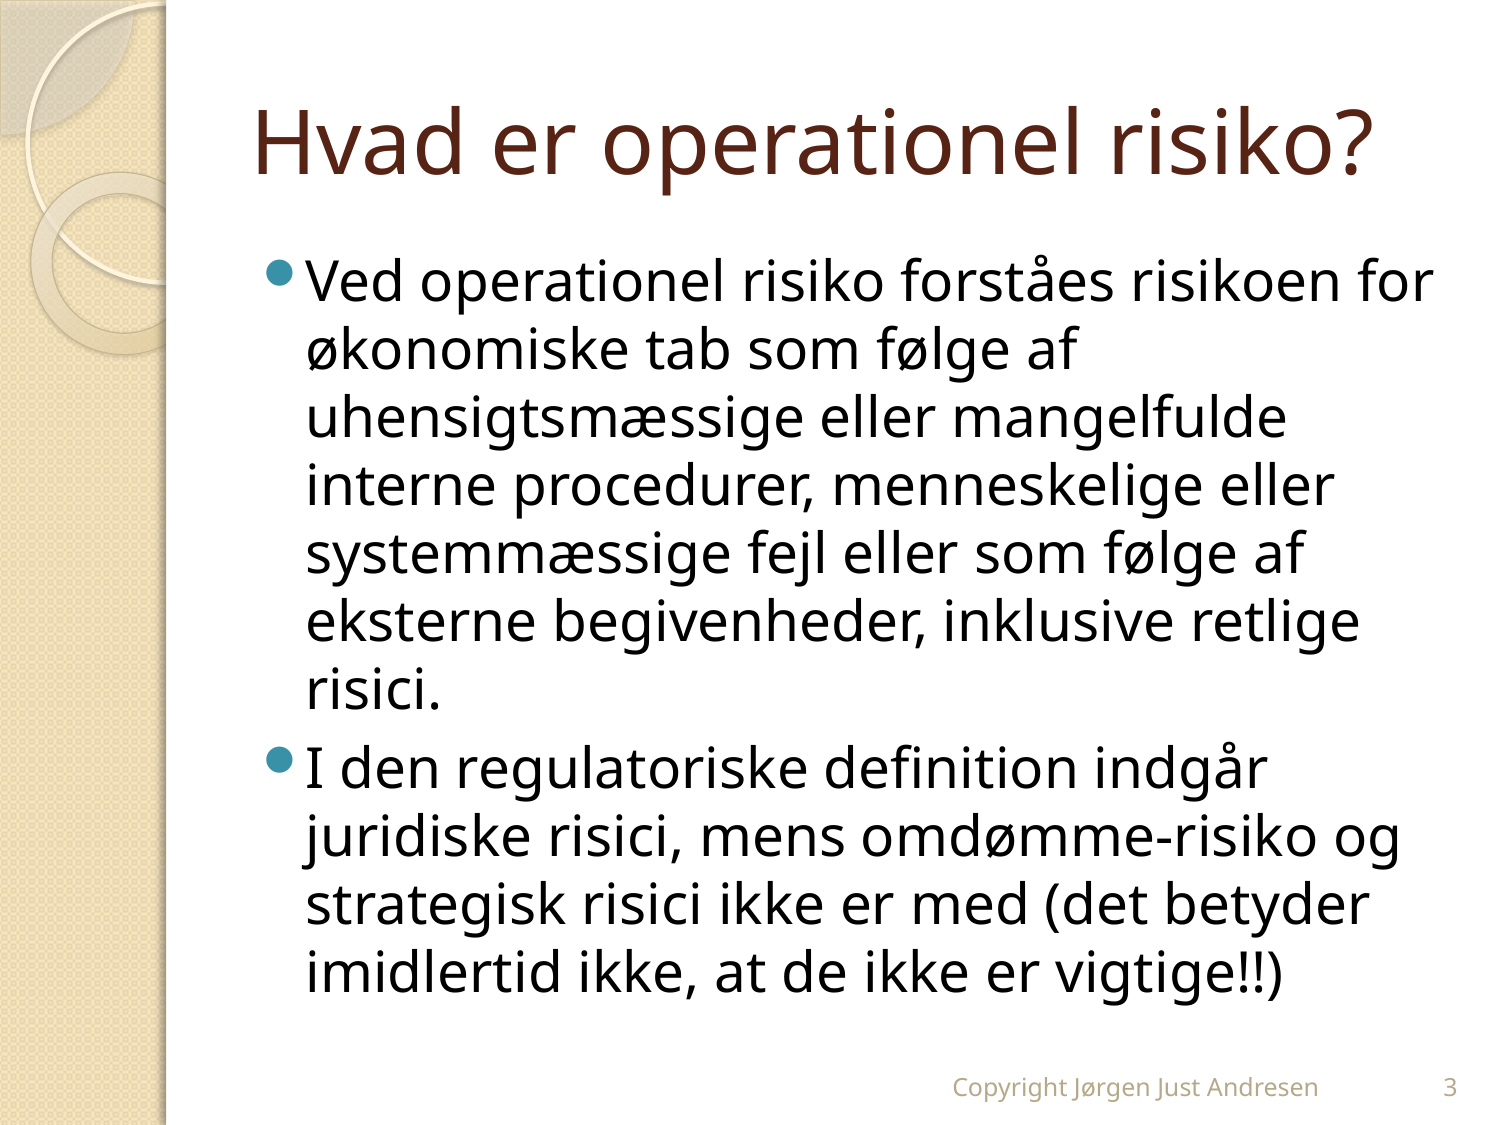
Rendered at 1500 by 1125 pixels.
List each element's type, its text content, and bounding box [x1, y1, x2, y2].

list Ved operationel risiko forståes risikoen for økonomiske tab som følge af uhensigtsmæssige eller mangelfulde interne procedurer, menneskelige eller systemmæssige fejl eller som følge af eksterne begivenheder, inklusive retlige risici. I den regulatoriske definition indgår juridiske risici, mens omdømme-risiko og strategisk risici ikke er med (det betyder imidlertid ikke, at de ikke er vigtige!!) [235, 237, 1466, 1025]
slide_number 3 [1413, 1034, 1488, 1113]
title Hvad er operationel risiko? [235, 45, 1466, 233]
footer Copyright Jørgen Just Andresen [937, 1034, 1413, 1113]
